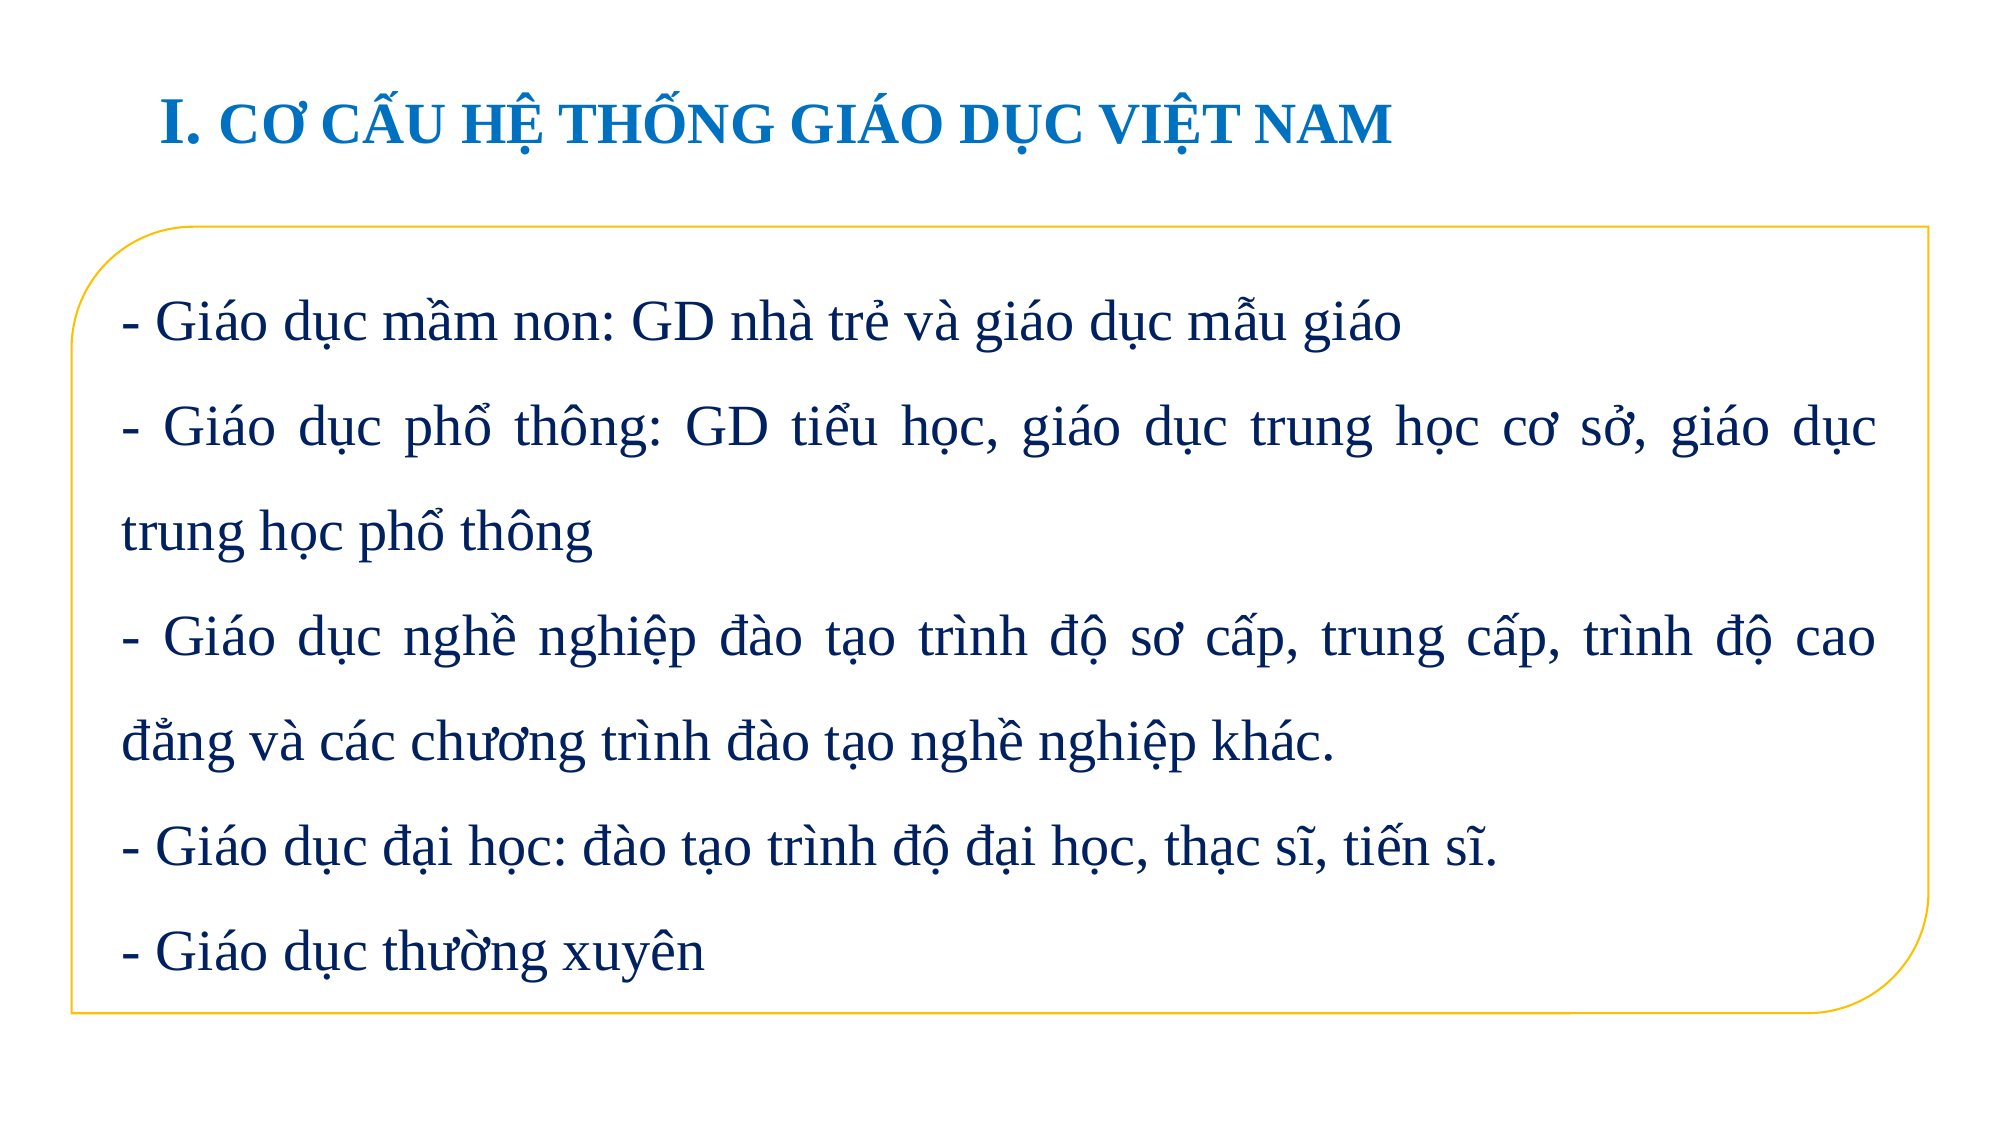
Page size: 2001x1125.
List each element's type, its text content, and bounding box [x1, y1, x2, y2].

text_box - Giáo dục mầm non: GD nhà trẻ và giáo dục mẫu giáo - Giáo dục phổ thông: GD tiểu học, giáo dục trung học cơ sở, giáo dục trung học phổ thông - Giáo dục nghề nghiệp đào tạo trình độ sơ cấp, trung cấp, trình độ cao đẳng và các chương trình đào tạo nghề nghiệp khác. - Giáo dục đại học: đào tạo trình độ đại học, thạc sĩ, tiến sĩ. - Giáo dục thường xuyên [70, 225, 1930, 1015]
text_box I. CƠ CẤU HỆ THỐNG GIÁO DỤC VIỆT NAM [144, 69, 1692, 164]
